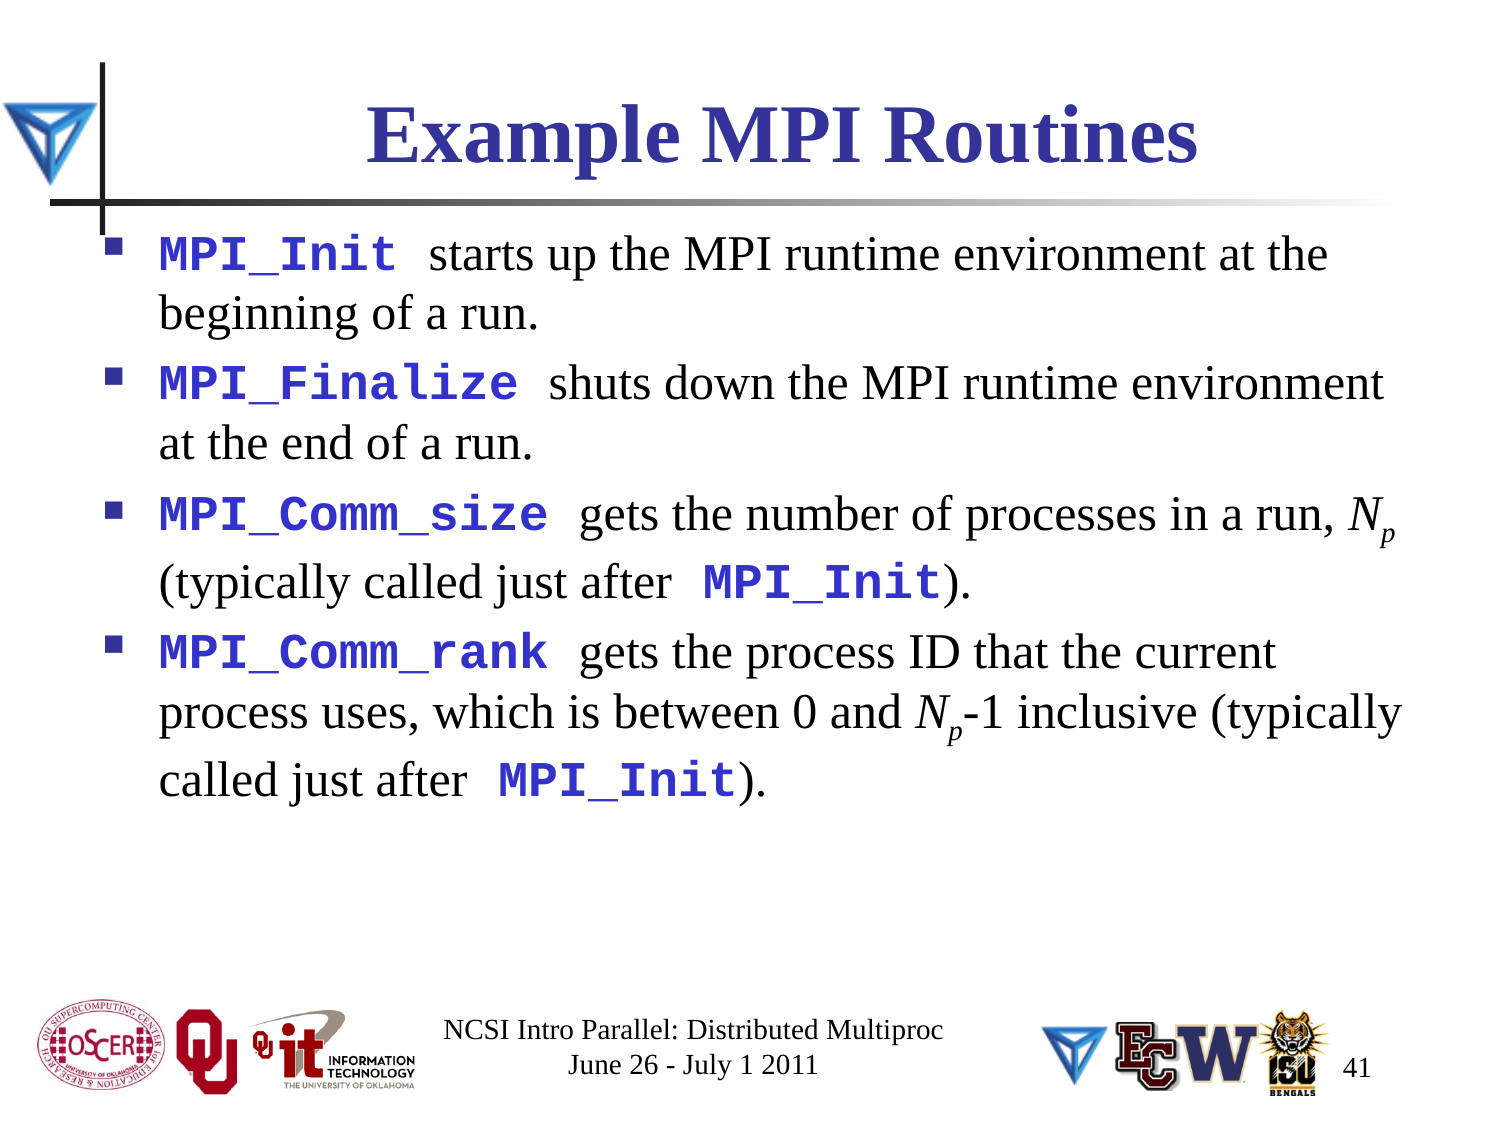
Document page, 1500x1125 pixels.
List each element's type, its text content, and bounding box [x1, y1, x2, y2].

picture [37, 999, 165, 1090]
picture [1111, 1021, 1174, 1091]
picture [1254, 1091, 1330, 1096]
slide_number 41 [1174, 1015, 1388, 1091]
picture [1254, 1010, 1330, 1015]
list MPI_Init starts up the MPI runtime environment at the beginning of a run. MPI_Finalize shuts down the MPI runtime environment at the end of a run. MPI_Comm_size gets the number of processes in a run, Np (typically called just after MPI_Init). MPI_Comm_rank gets the process ID that the current process uses, which is between 0 and Np-1 inclusive (typically called just after MPI_Init). [87, 212, 1438, 988]
title Example MPI Routines [124, 74, 1442, 187]
picture [174, 999, 425, 1099]
picture [0, 99, 99, 190]
footer NCSI Intro Parallel: Distributed Multiproc June 26 - July 1 2011 [237, 1012, 1151, 1088]
